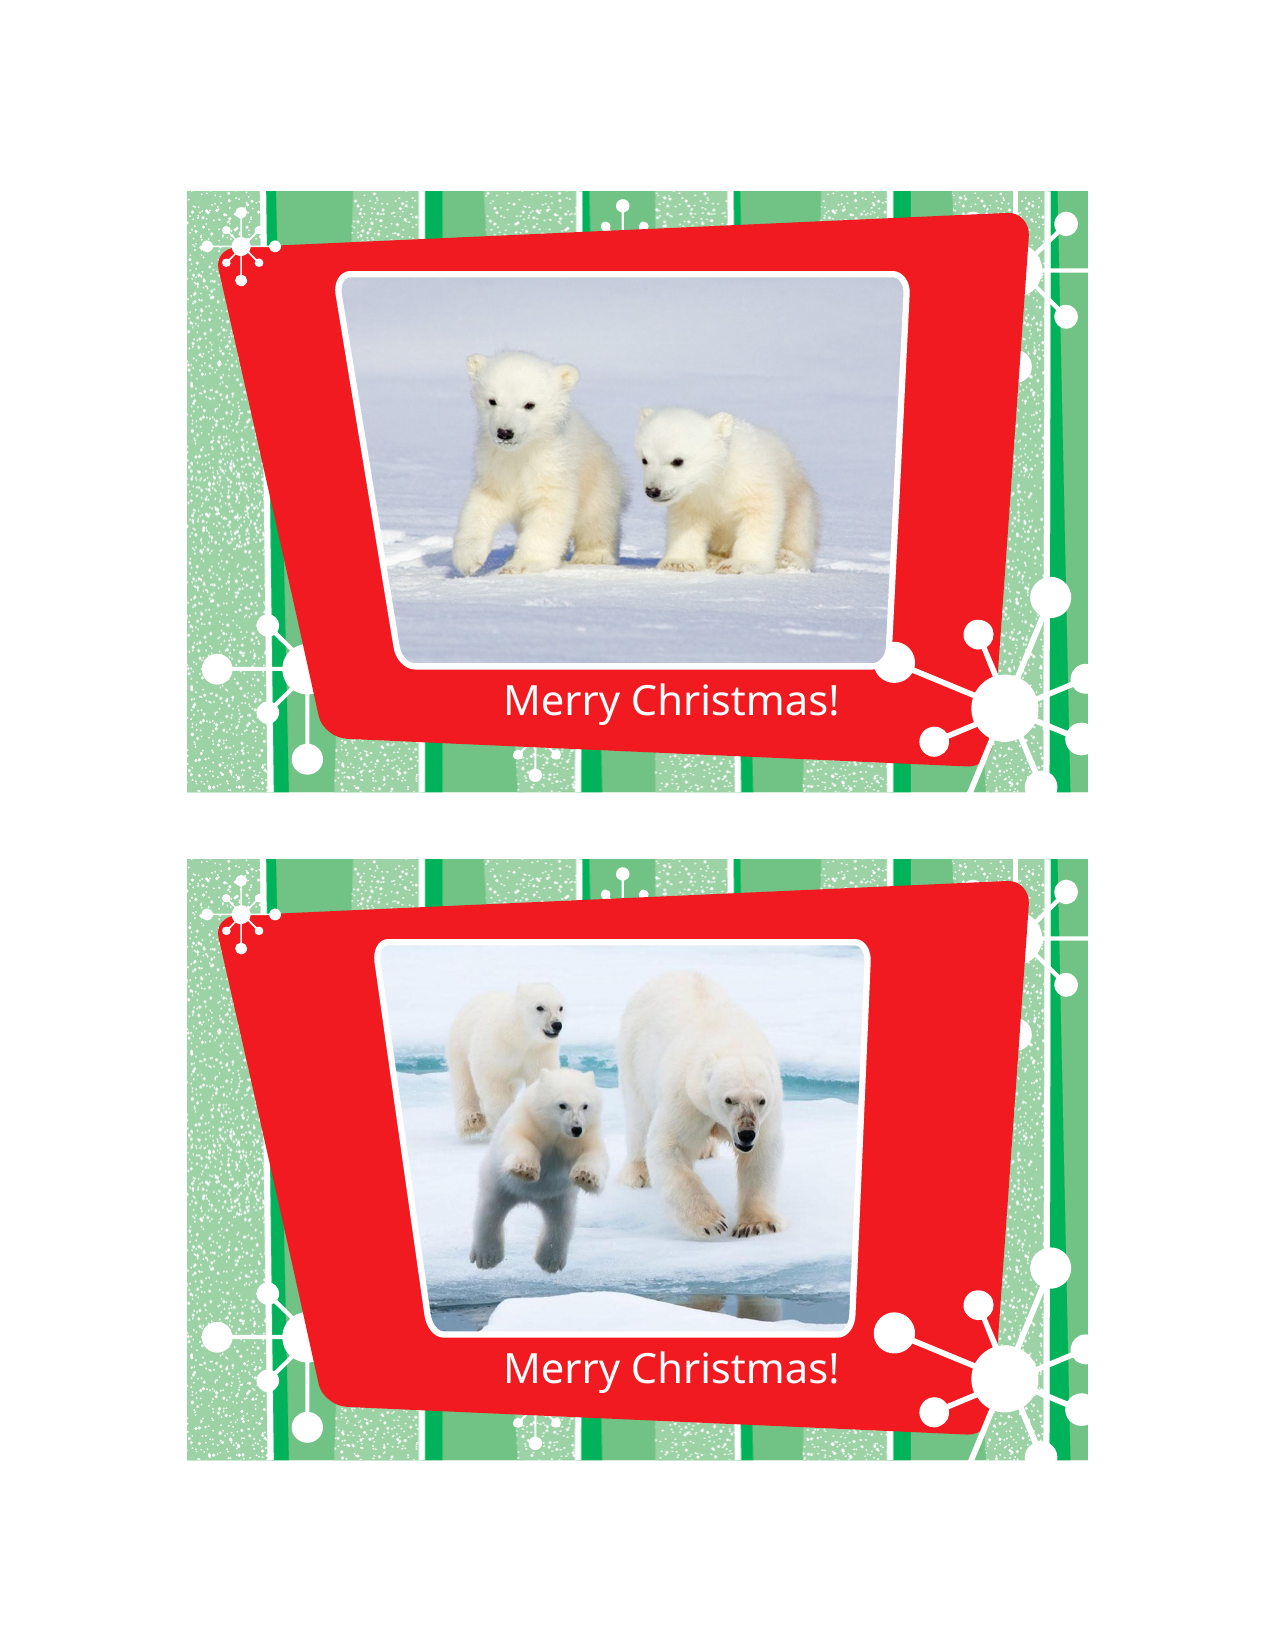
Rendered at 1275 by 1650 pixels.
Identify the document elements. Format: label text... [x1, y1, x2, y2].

picture [1024, 725, 1088, 793]
picture [338, 274, 907, 667]
picture [1018, 859, 1088, 936]
picture [998, 273, 1088, 696]
picture [1024, 1395, 1088, 1461]
picture [377, 942, 868, 1335]
picture [998, 941, 1088, 1366]
picture [187, 859, 1013, 1461]
list Merry Christmas! [382, 1339, 961, 1409]
picture [974, 740, 1032, 793]
picture [975, 1410, 1032, 1461]
picture [1038, 1358, 1088, 1400]
picture [187, 191, 1013, 793]
list Merry Christmas! [382, 671, 961, 741]
picture [1038, 688, 1088, 730]
picture [1018, 191, 1088, 268]
